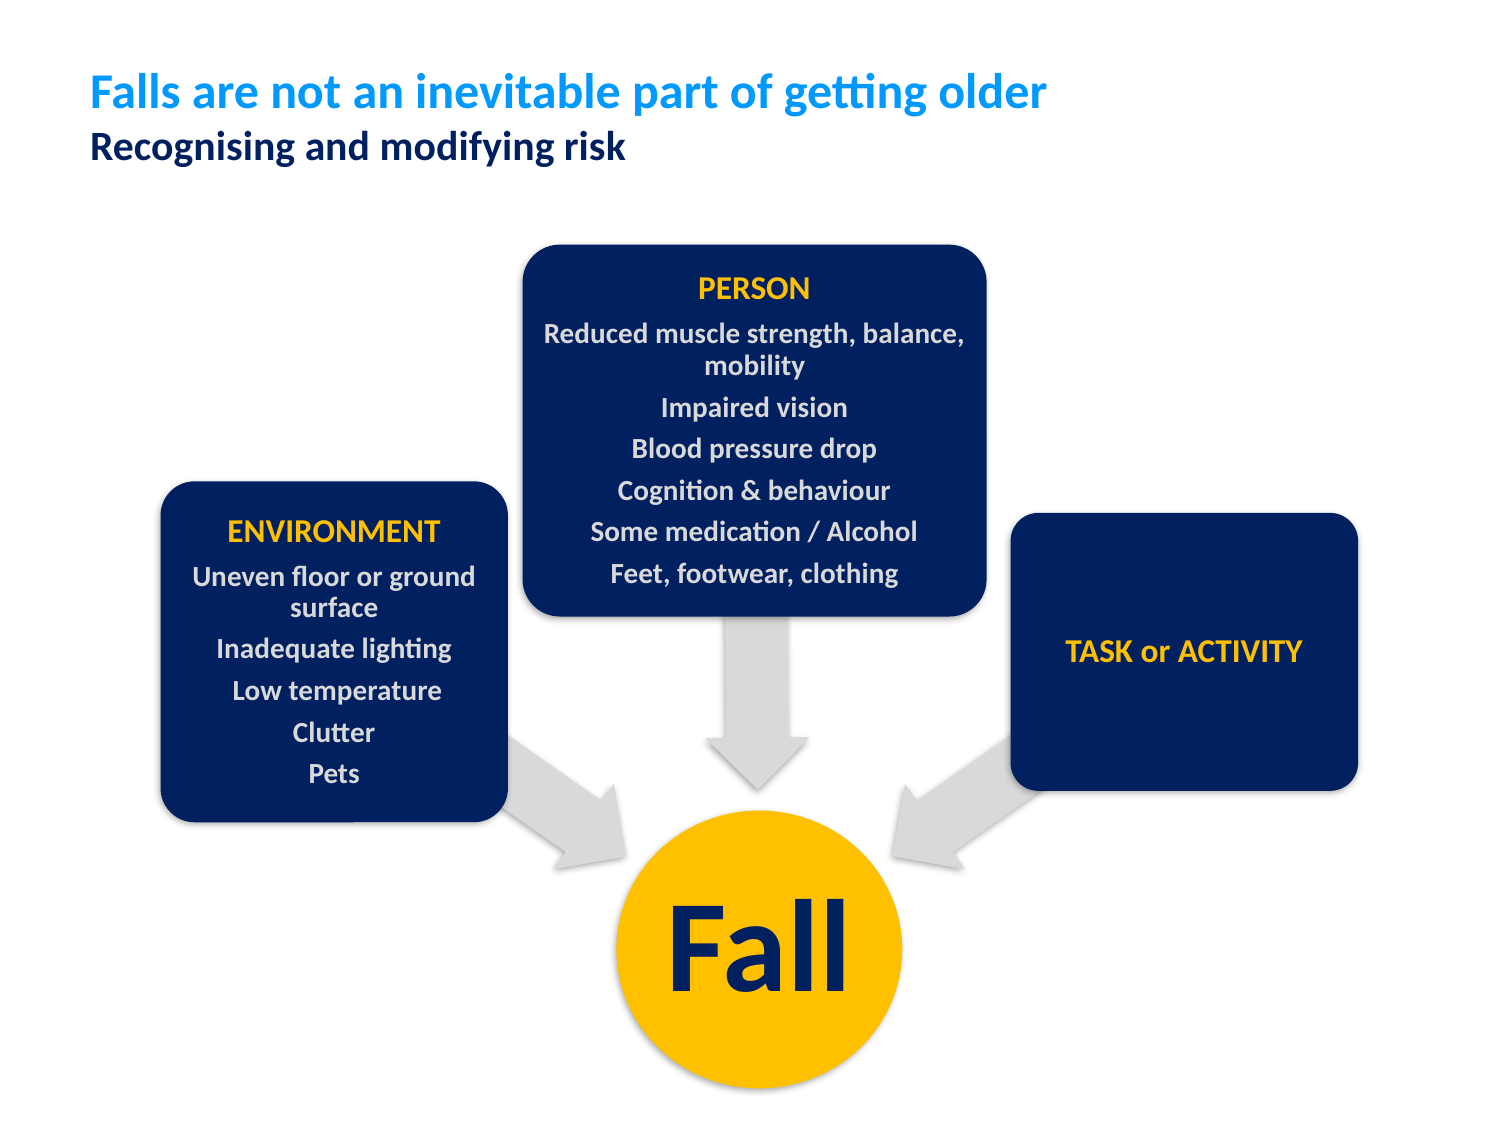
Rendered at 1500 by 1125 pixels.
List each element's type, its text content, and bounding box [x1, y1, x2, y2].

title Falls are not an inevitable part of getting older Recognising and modifying risk [75, 45, 1425, 233]
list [81, 245, 1437, 1088]
